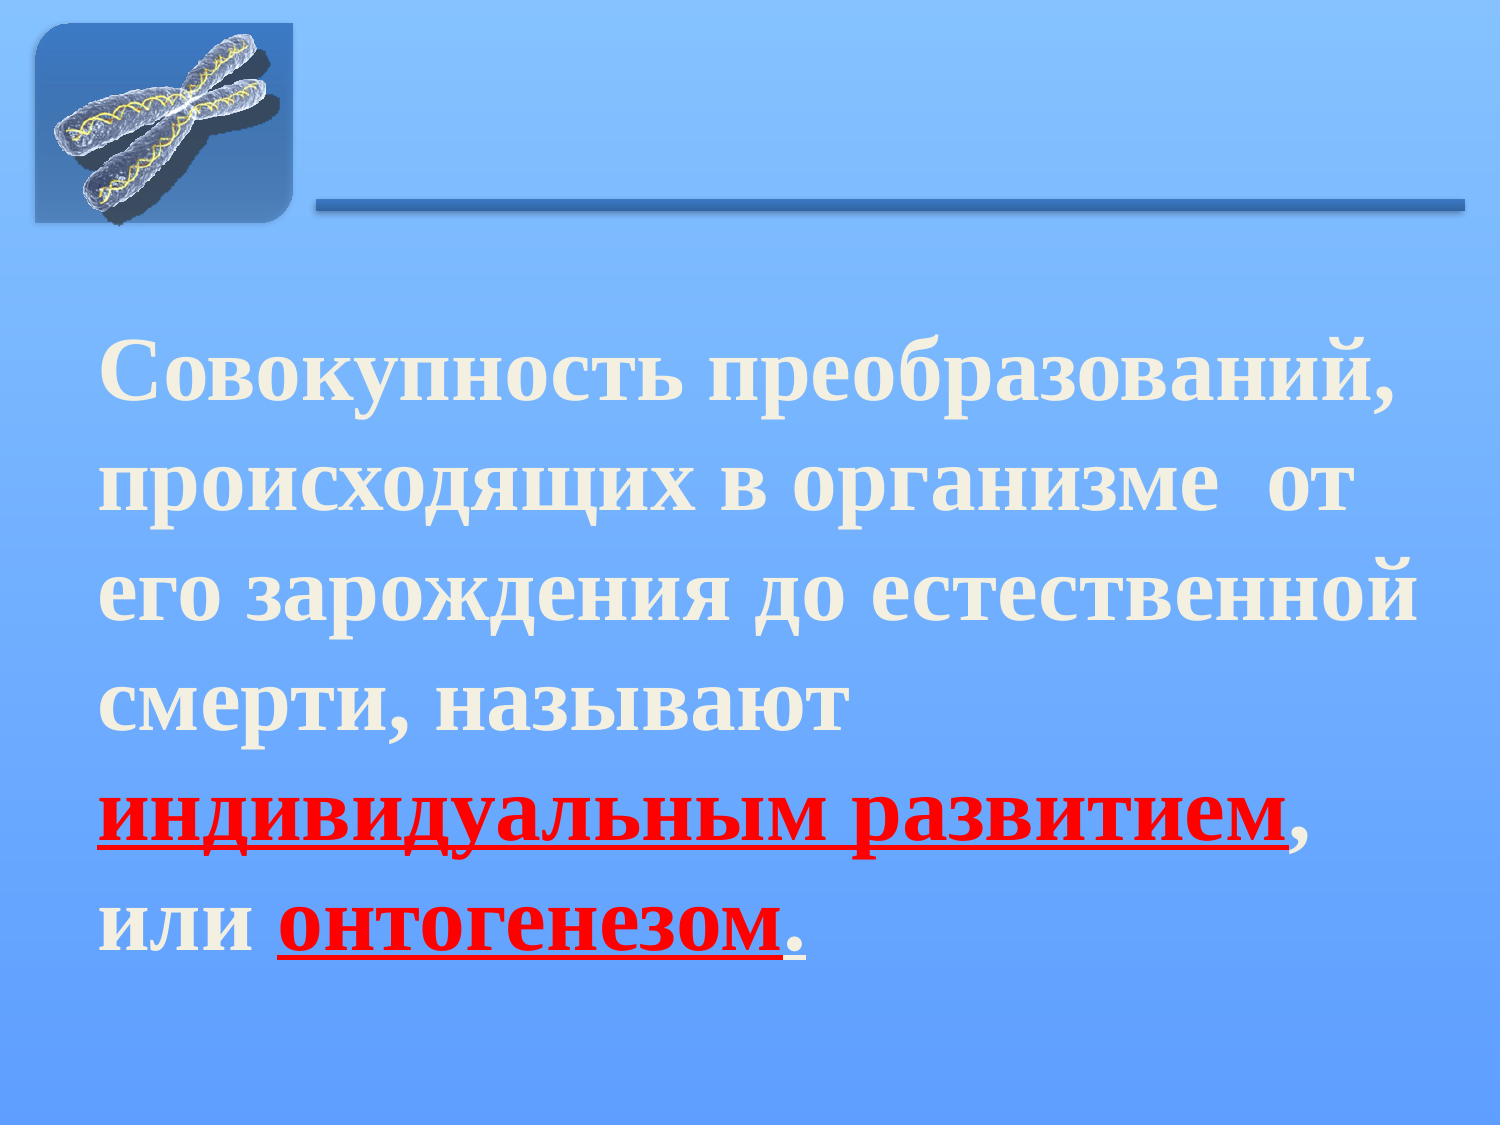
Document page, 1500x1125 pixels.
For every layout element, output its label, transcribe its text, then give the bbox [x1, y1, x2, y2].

picture [46, 23, 270, 223]
title Совокупность преобразований, происходящих в организме от его зарождения до естественной смерти, называют индивидуальным развитием, или онтогенезом. [82, 304, 1442, 973]
